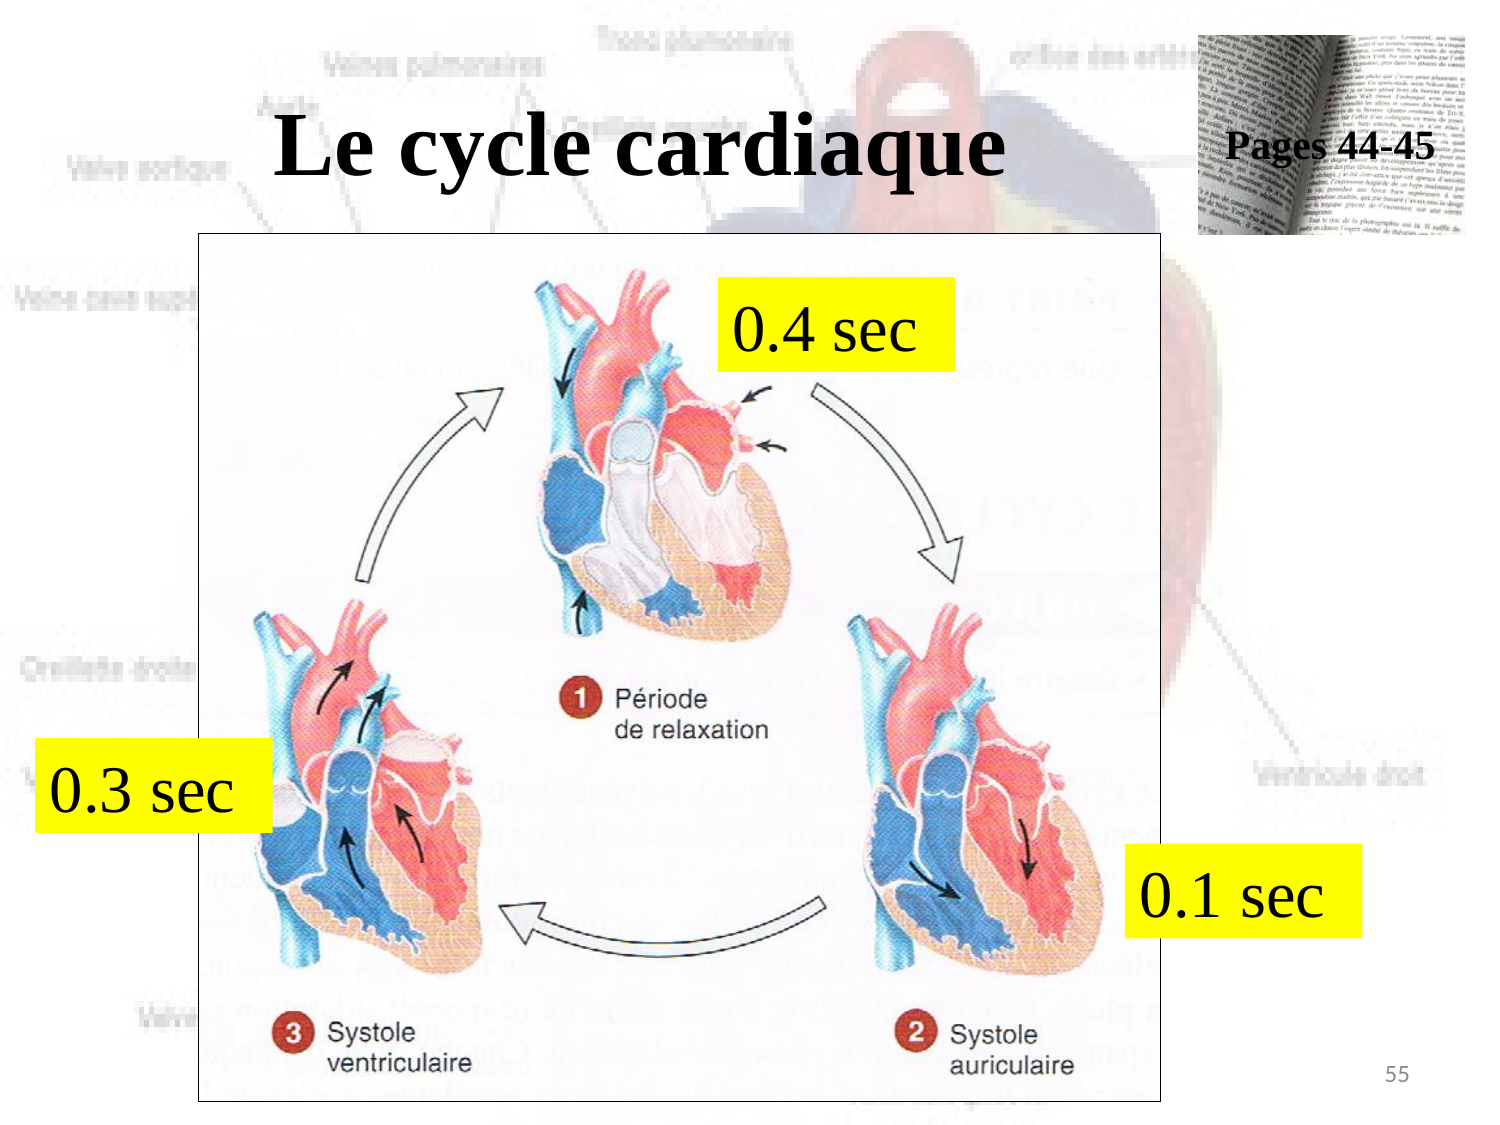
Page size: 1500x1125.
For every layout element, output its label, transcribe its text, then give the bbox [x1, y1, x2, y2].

picture [1198, 34, 1466, 235]
picture [198, 234, 1161, 1101]
text_box 0.3 sec [35, 738, 193, 833]
text_box Pages 44-45 [1470, 110, 1477, 175]
text_box 0.1 sec [1166, 843, 1363, 939]
slide_number 55 [1165, 1042, 1425, 1103]
title Le cycle cardiaque [86, 45, 1193, 233]
